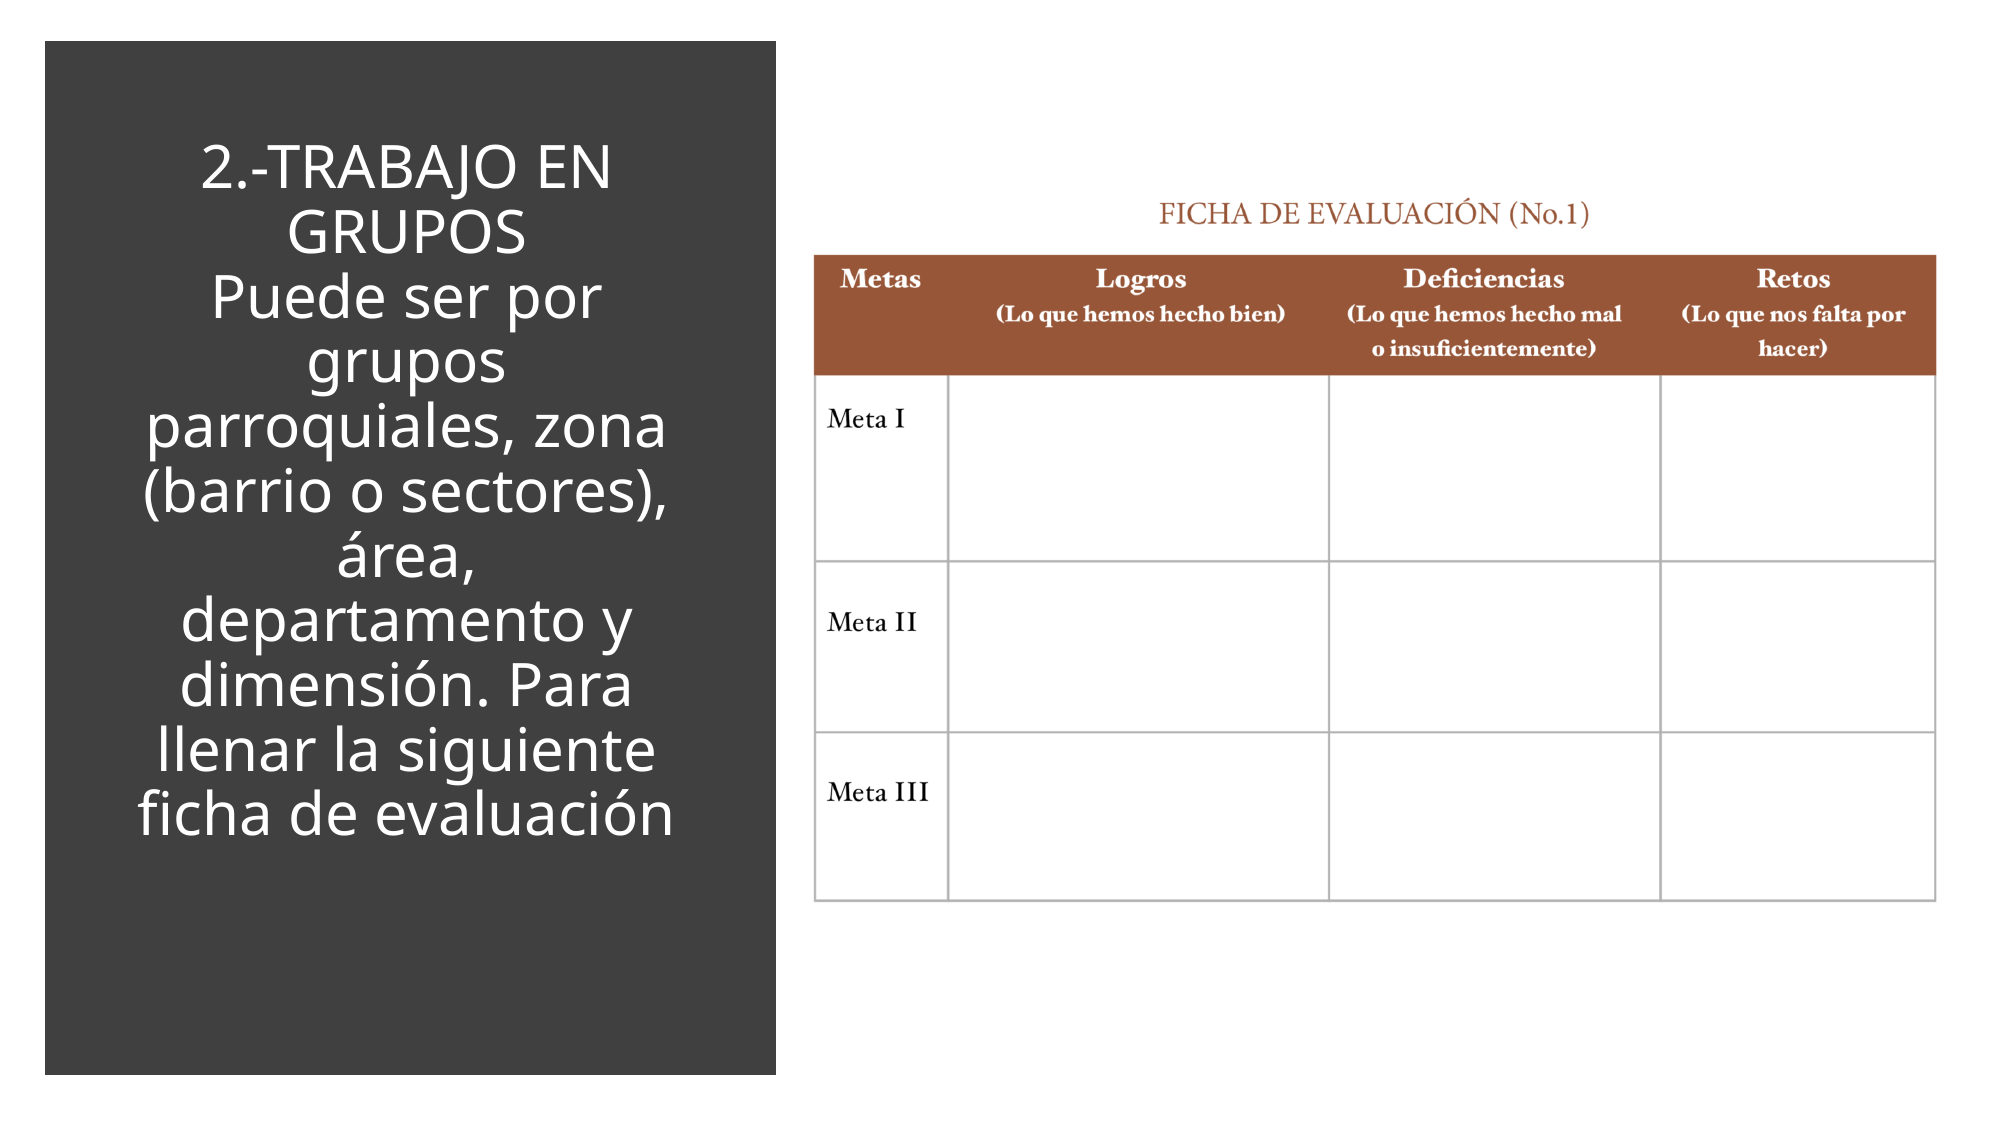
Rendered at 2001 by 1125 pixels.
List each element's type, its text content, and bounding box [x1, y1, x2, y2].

title 2.-TRABAJO EN GRUPOS Puede ser por grupos parroquiales, zona (barrio o sectores), área, departamento y dimensión. Para llenar la siguiente ficha de evaluación [121, 121, 693, 936]
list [787, 188, 1975, 936]
text_box [54, 50, 767, 1066]
